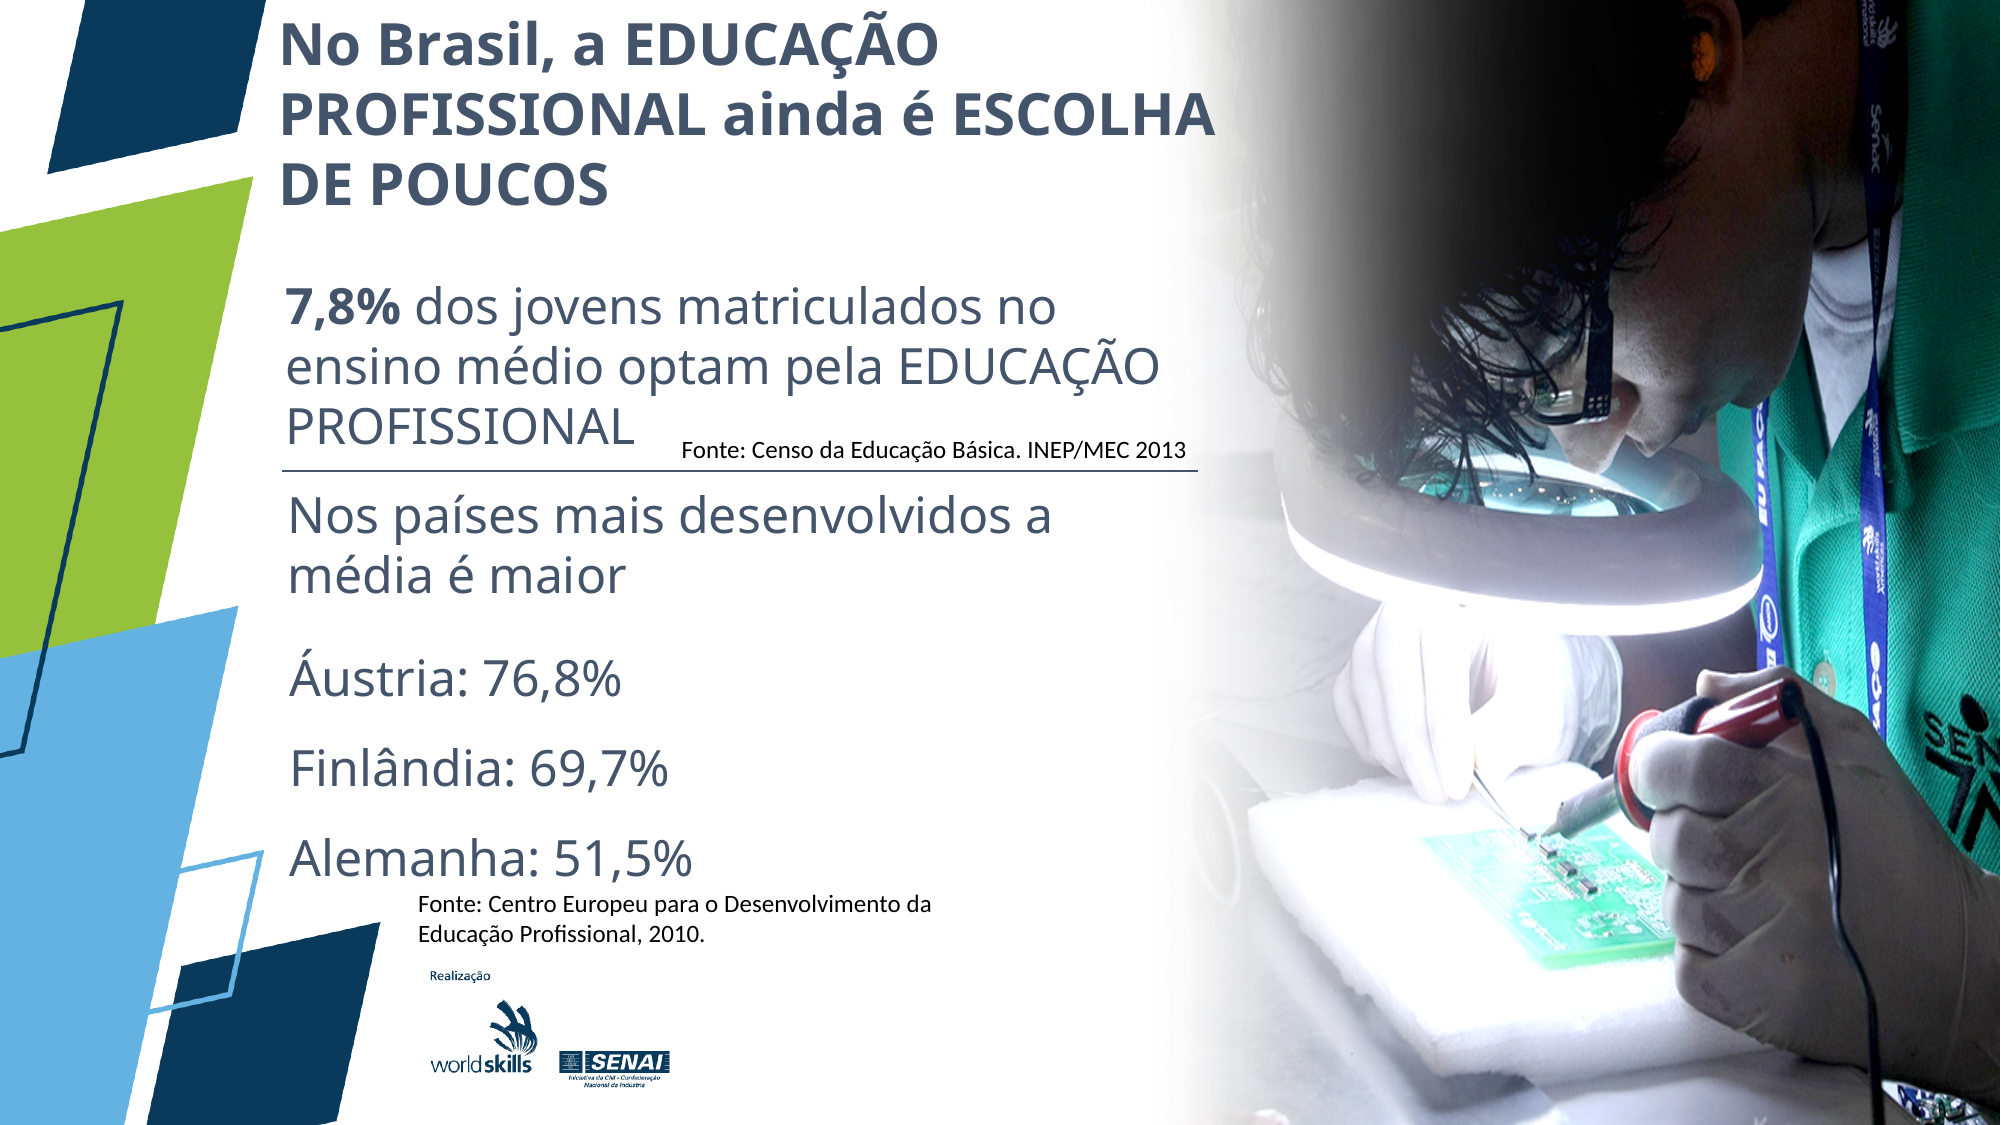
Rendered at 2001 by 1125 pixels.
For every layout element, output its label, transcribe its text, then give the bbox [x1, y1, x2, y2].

picture [0, 0, 2000, 1125]
text_box No Brasil, a EDUCAÇÃO PROFISSIONAL ainda é ESCOLHA DE POUCOS [263, 0, 1112, 225]
text_box Fonte: Centro Europeu para o Desenvolvimento da Educação Profissional, 2010. [403, 880, 1006, 955]
text_box Nos países mais desenvolvidos a média é maior [272, 476, 1100, 612]
text_box Áustria: 76,8% Finlândia: 69,7% Alemanha: 51,5% [274, 608, 710, 894]
text_box Fonte: Censo da Educação Básica. INEP/MEC 2013 [666, 425, 1112, 470]
text_box 7,8% dos jovens matriculados no ensino médio optam pela EDUCAÇÃO PROFISSIONAL [270, 266, 1112, 462]
